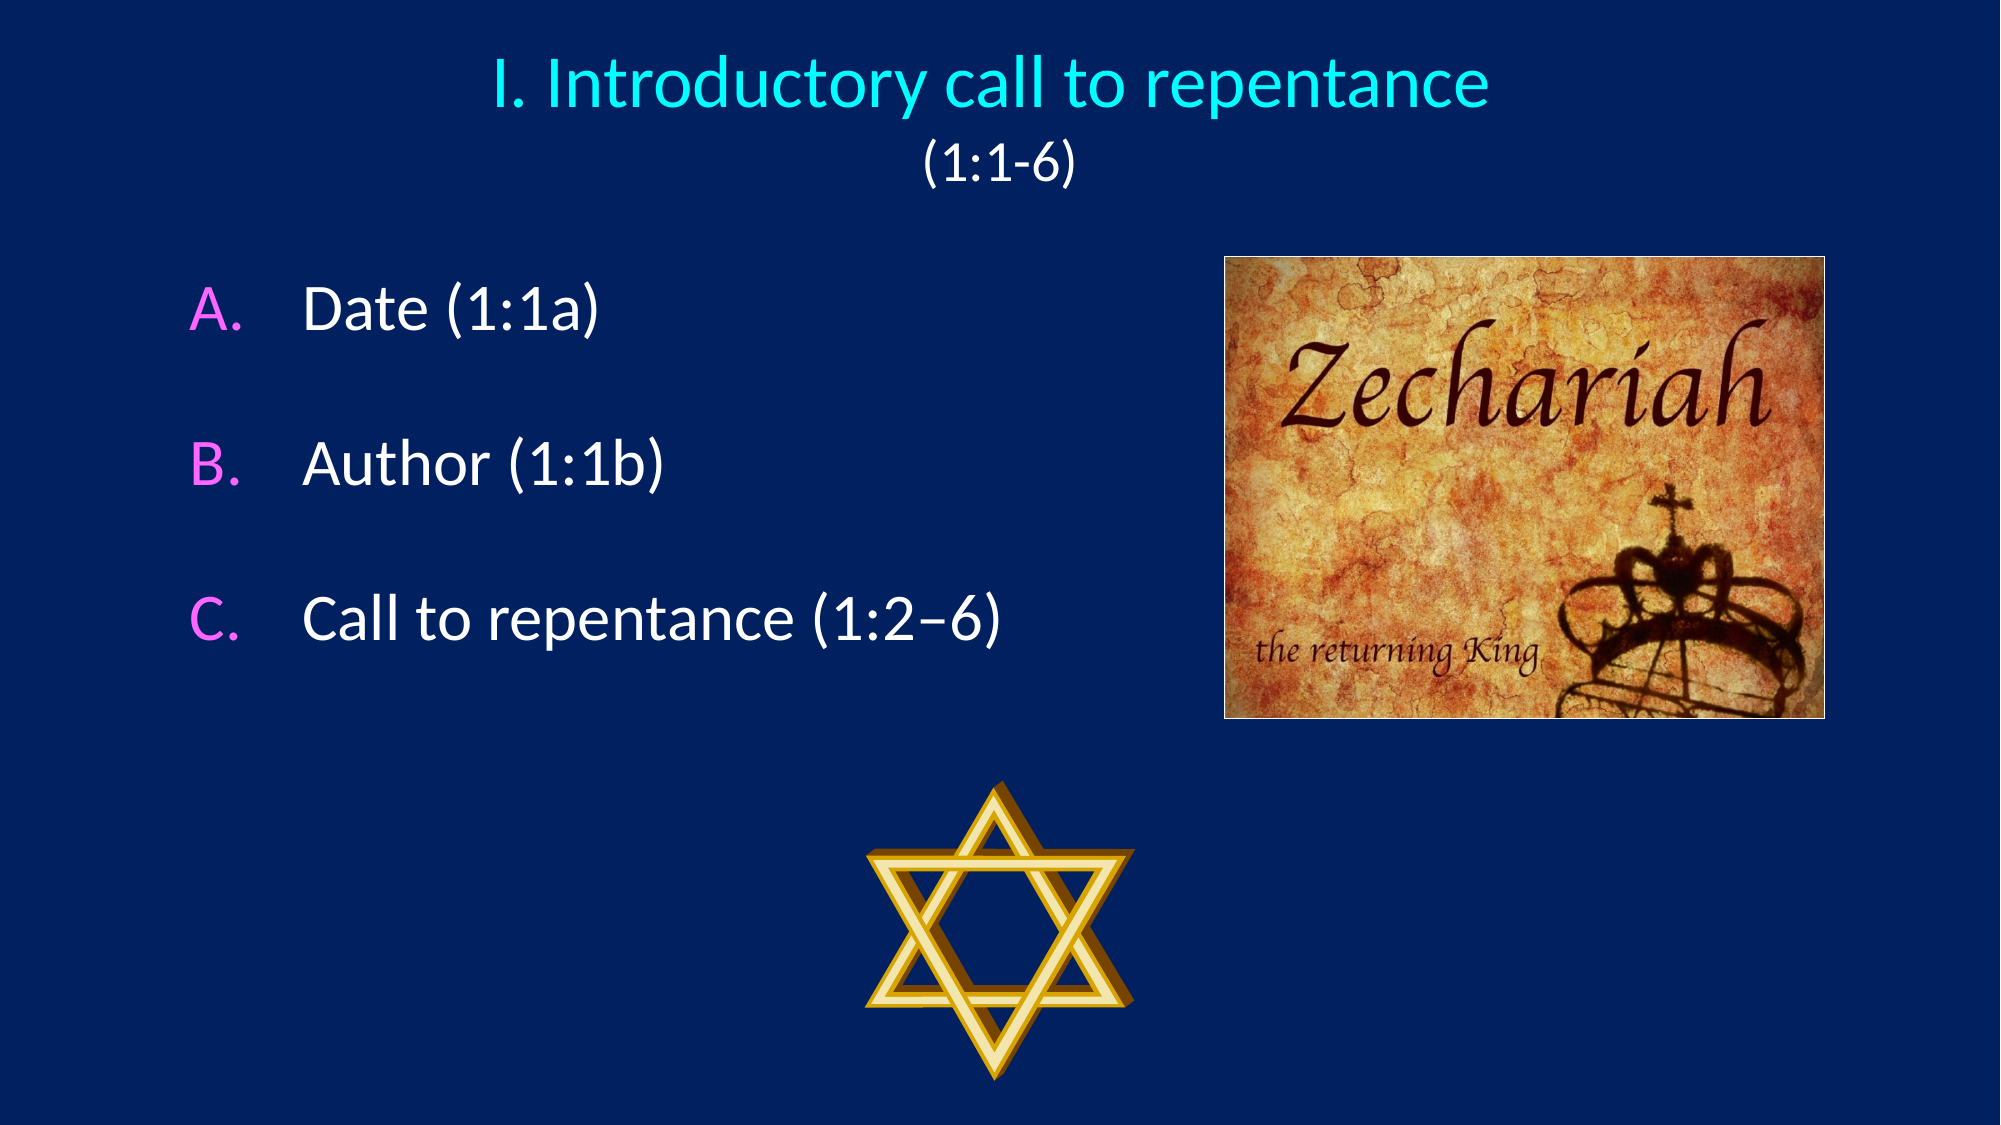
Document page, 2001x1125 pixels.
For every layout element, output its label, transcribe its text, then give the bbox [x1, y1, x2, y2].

picture [864, 780, 1136, 1081]
title I. Introductory call to repentance (1:1-6) [150, 37, 1850, 188]
picture [1224, 255, 1826, 719]
list Date (1:1a) Author (1:1b) Call to repentance (1:2–6) [174, 255, 1088, 676]
